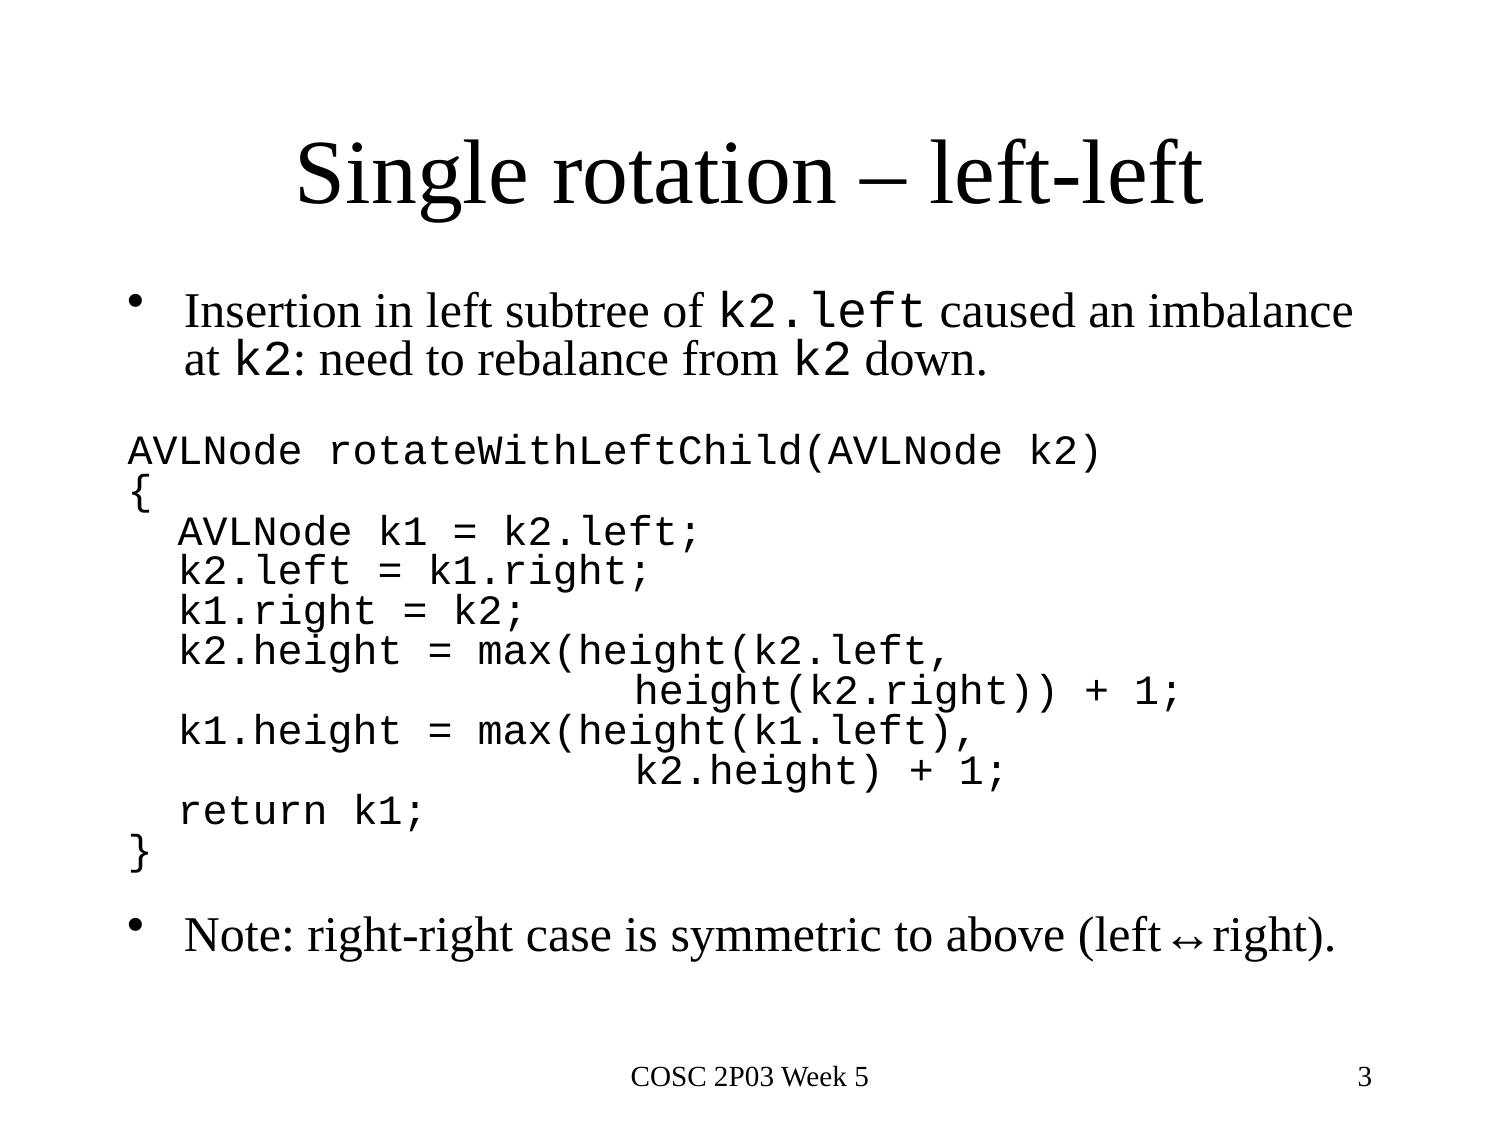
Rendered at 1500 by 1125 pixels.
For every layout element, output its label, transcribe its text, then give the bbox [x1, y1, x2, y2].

slide_number 3 [1074, 1049, 1388, 1125]
title Single rotation – left-left [112, 99, 1388, 235]
footer COSC 2P03 Week 5 [512, 1049, 988, 1125]
list Insertion in left subtree of k2.left caused an imbalance at k2: need to rebalance from k2 down. AVLNode rotateWithLeftChild(AVLNode k2) { AVLNode k1 = k2.left; k2.left = k1.right; k1.right = k2; k2.height = max(height(k2.left, height(k2.right)) + 1; k1.height = max(height(k1.left), k2.height) + 1; return k1; } Note: right-right case is symmetric to above (left↔right). [112, 281, 1388, 1001]
